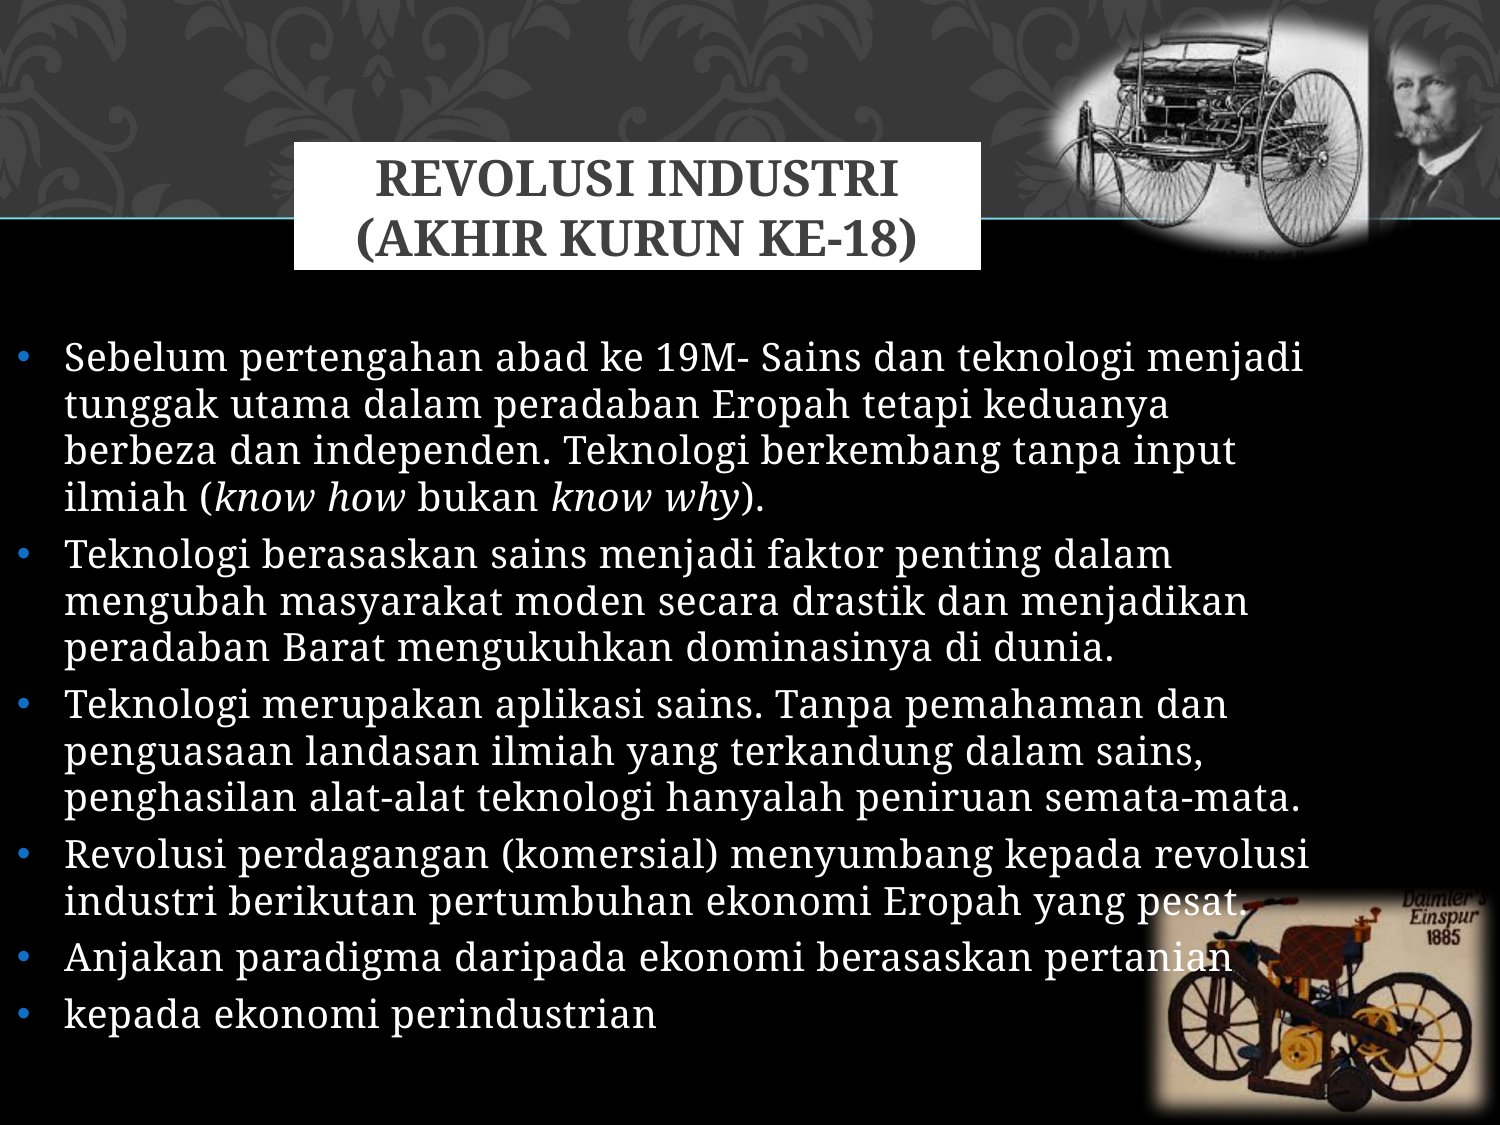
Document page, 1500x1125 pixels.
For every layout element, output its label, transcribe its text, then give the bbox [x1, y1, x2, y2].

picture [1031, 3, 1500, 264]
title REVOLUSI INDUSTRI (AKHIR KURUN KE-18) [294, 142, 981, 270]
list Sebelum pertengahan abad ke 19M- Sains dan teknologi menjadi tunggak utama dalam peradaban Eropah tetapi keduanya berbeza dan independen. Teknologi berkembang tanpa input ilmiah (know how bukan know why). Teknologi berasaskan sains menjadi faktor penting dalam mengubah masyarakat moden secara drastik dan menjadikan peradaban Barat mengukuhkan dominasinya di dunia. Teknologi merupakan aplikasi sains. Tanpa pemahaman dan penguasaan landasan ilmiah yang terkandung dalam sains, penghasilan alat-alat teknologi hanyalah peniruan semata-mata. Revolusi perdagangan (komersial) menyumbang kepada revolusi industri berikutan pertumbuhan ekonomi Eropah yang pesat. Anjakan paradigma daripada ekonomi berasaskan pertanian kepada ekonomi perindustrian [1, 324, 1352, 1056]
picture [1139, 884, 1500, 1125]
